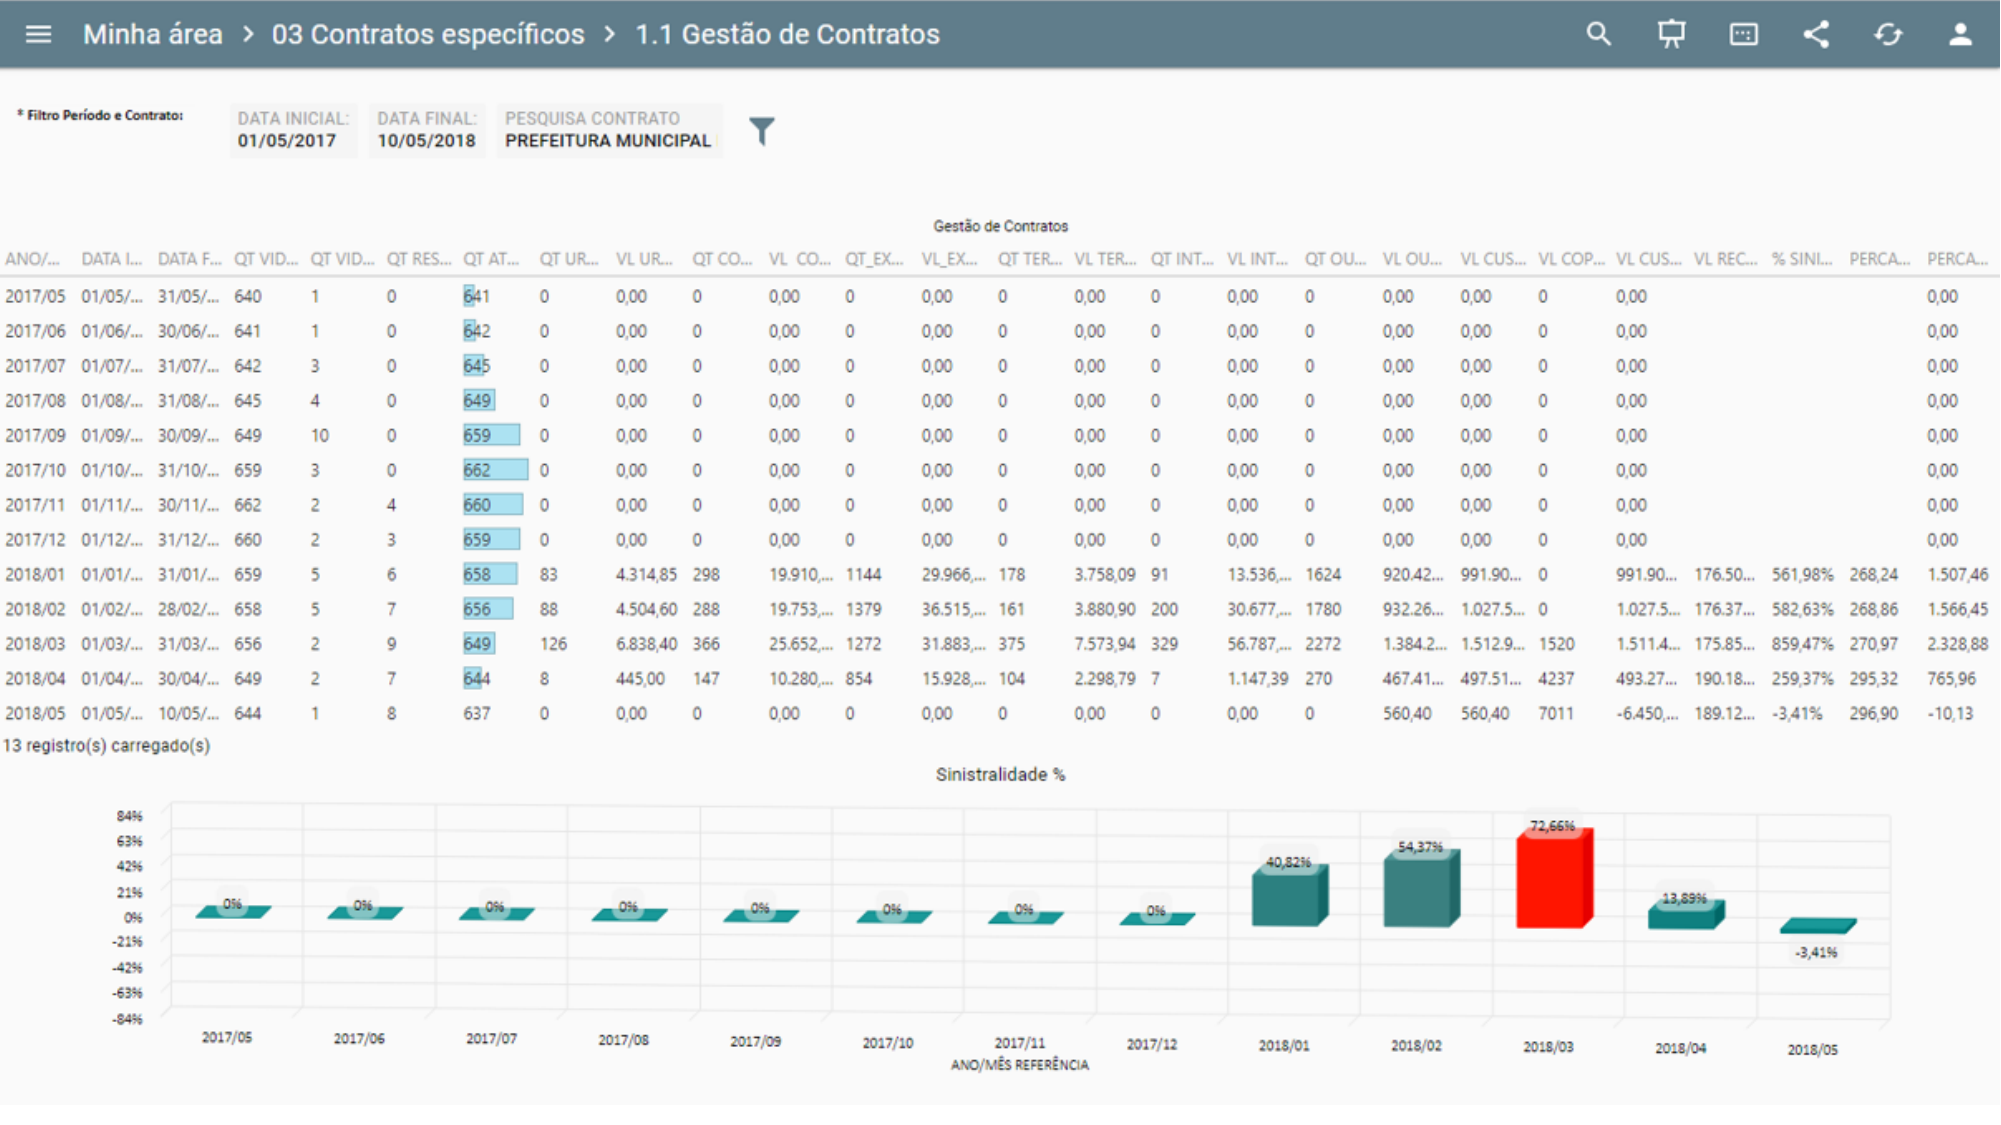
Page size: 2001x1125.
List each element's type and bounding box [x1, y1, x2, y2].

list [0, 0, 2000, 1105]
